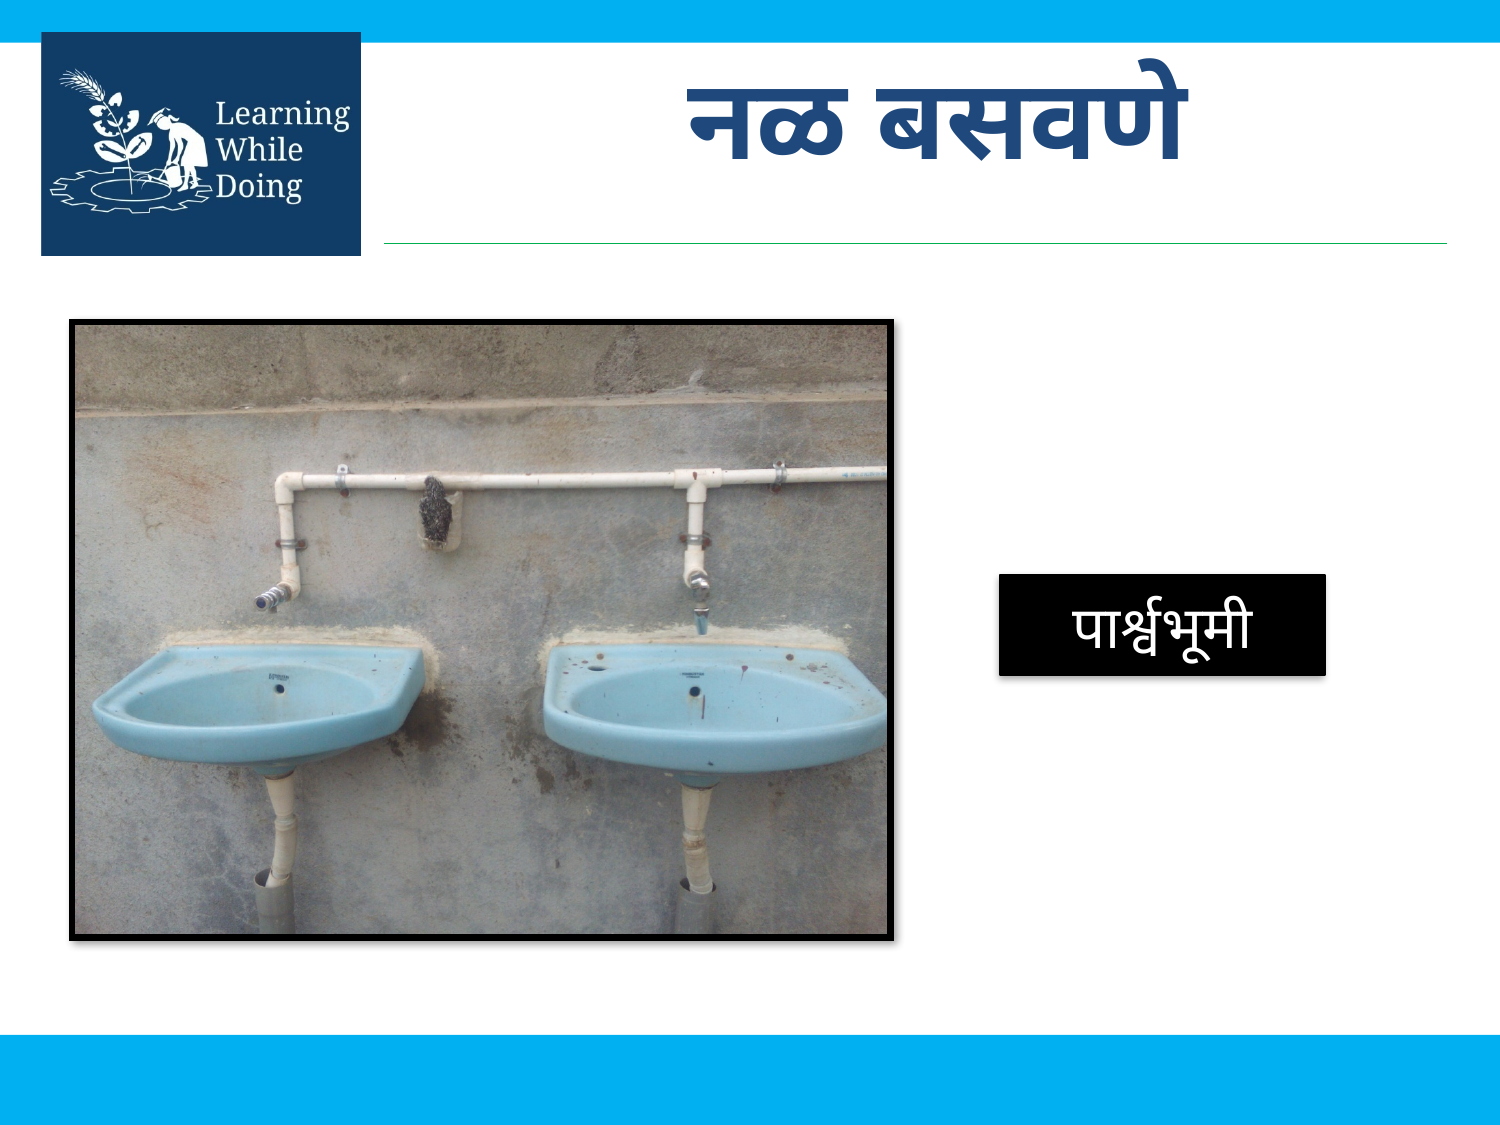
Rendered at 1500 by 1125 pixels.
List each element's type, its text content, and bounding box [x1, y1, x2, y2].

picture [74, 324, 888, 935]
title नळ बसवणे [375, 37, 1500, 192]
subtitle पार्श्वभूमी [999, 574, 1326, 676]
picture [41, 33, 361, 256]
